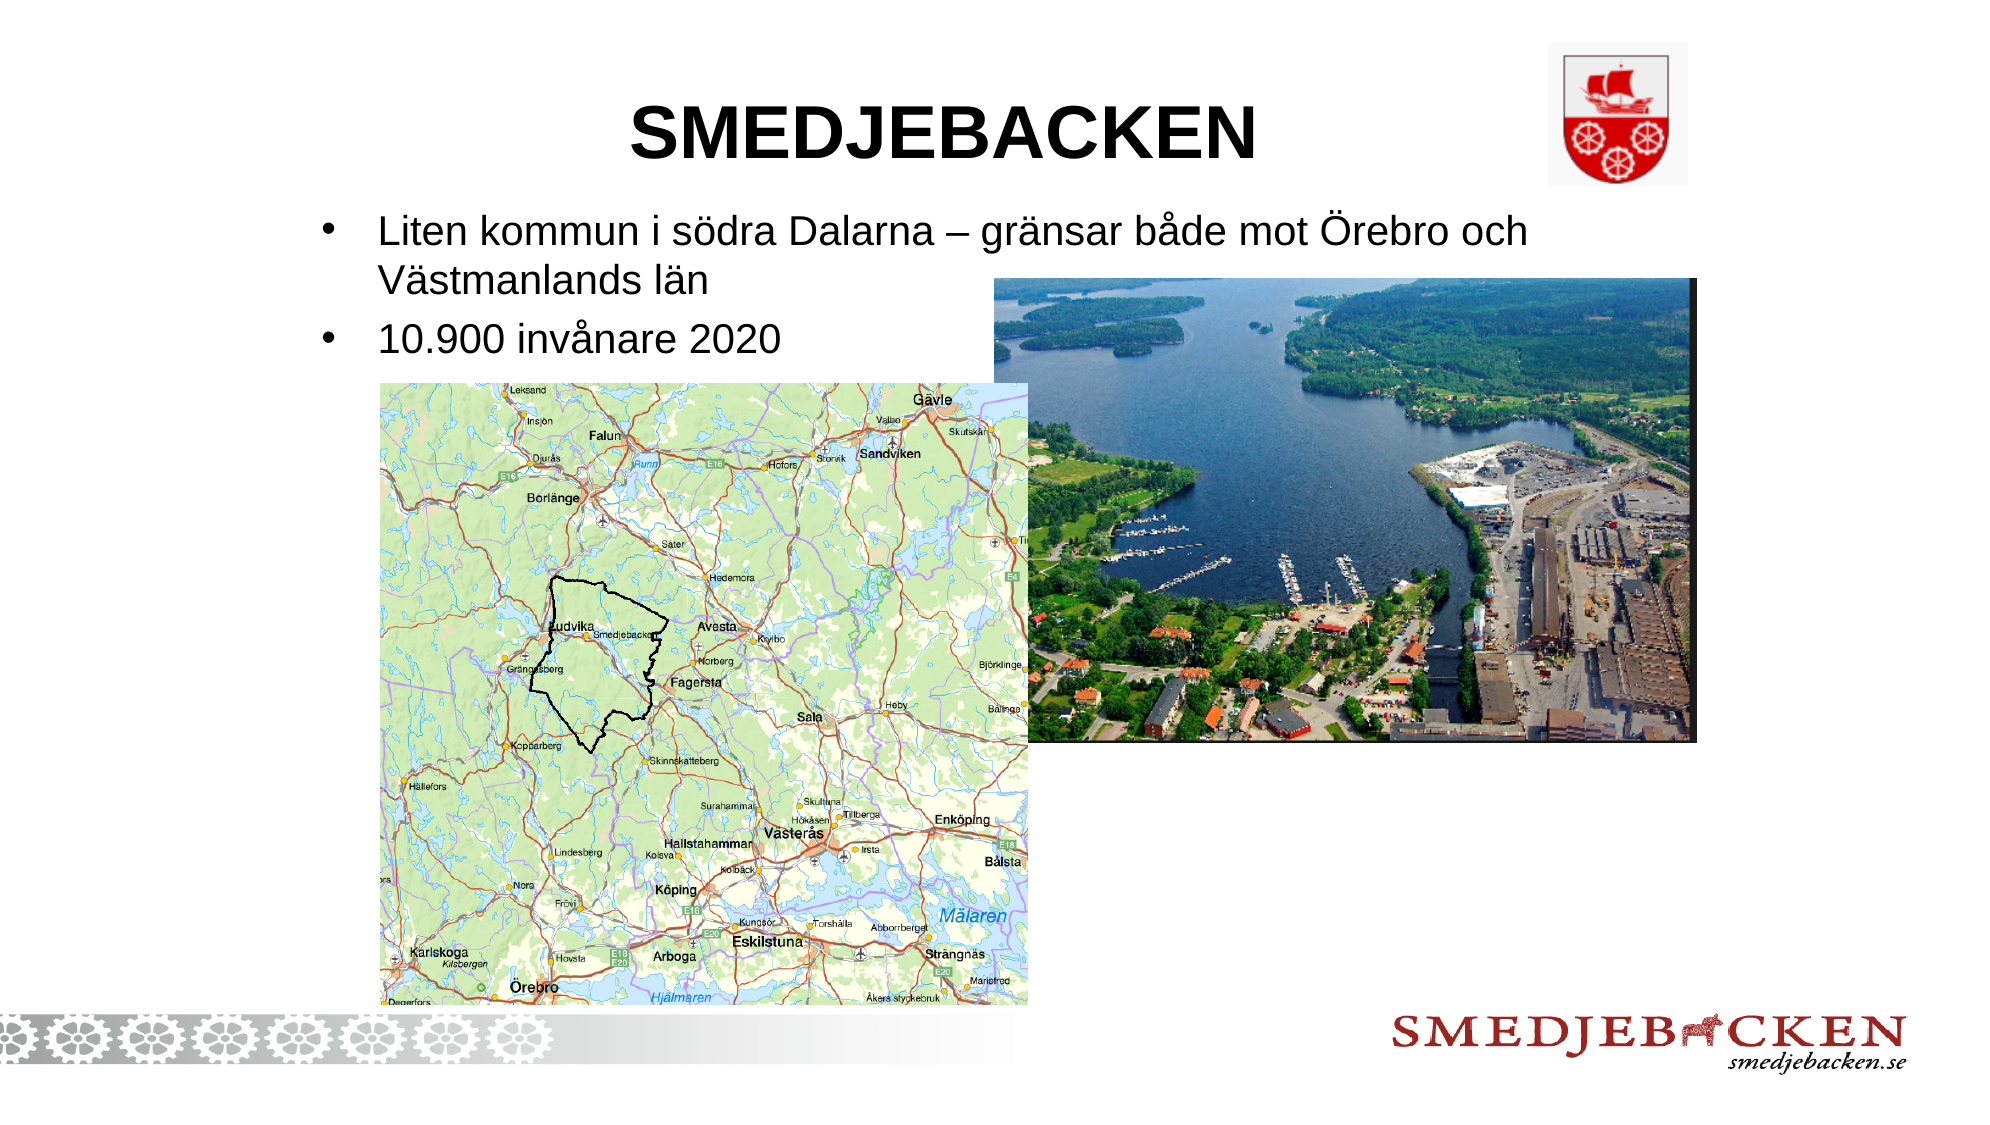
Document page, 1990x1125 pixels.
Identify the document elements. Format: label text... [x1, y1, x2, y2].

list Liten kommun i södra Dalarna – gränsar både mot Örebro och Västmanlands län 10.900 invånare 2020 [306, 195, 1598, 763]
picture [380, 278, 1697, 1005]
title Smedjebacken [269, 34, 1620, 223]
picture [0, 1012, 1908, 1081]
picture [1548, 43, 1688, 188]
